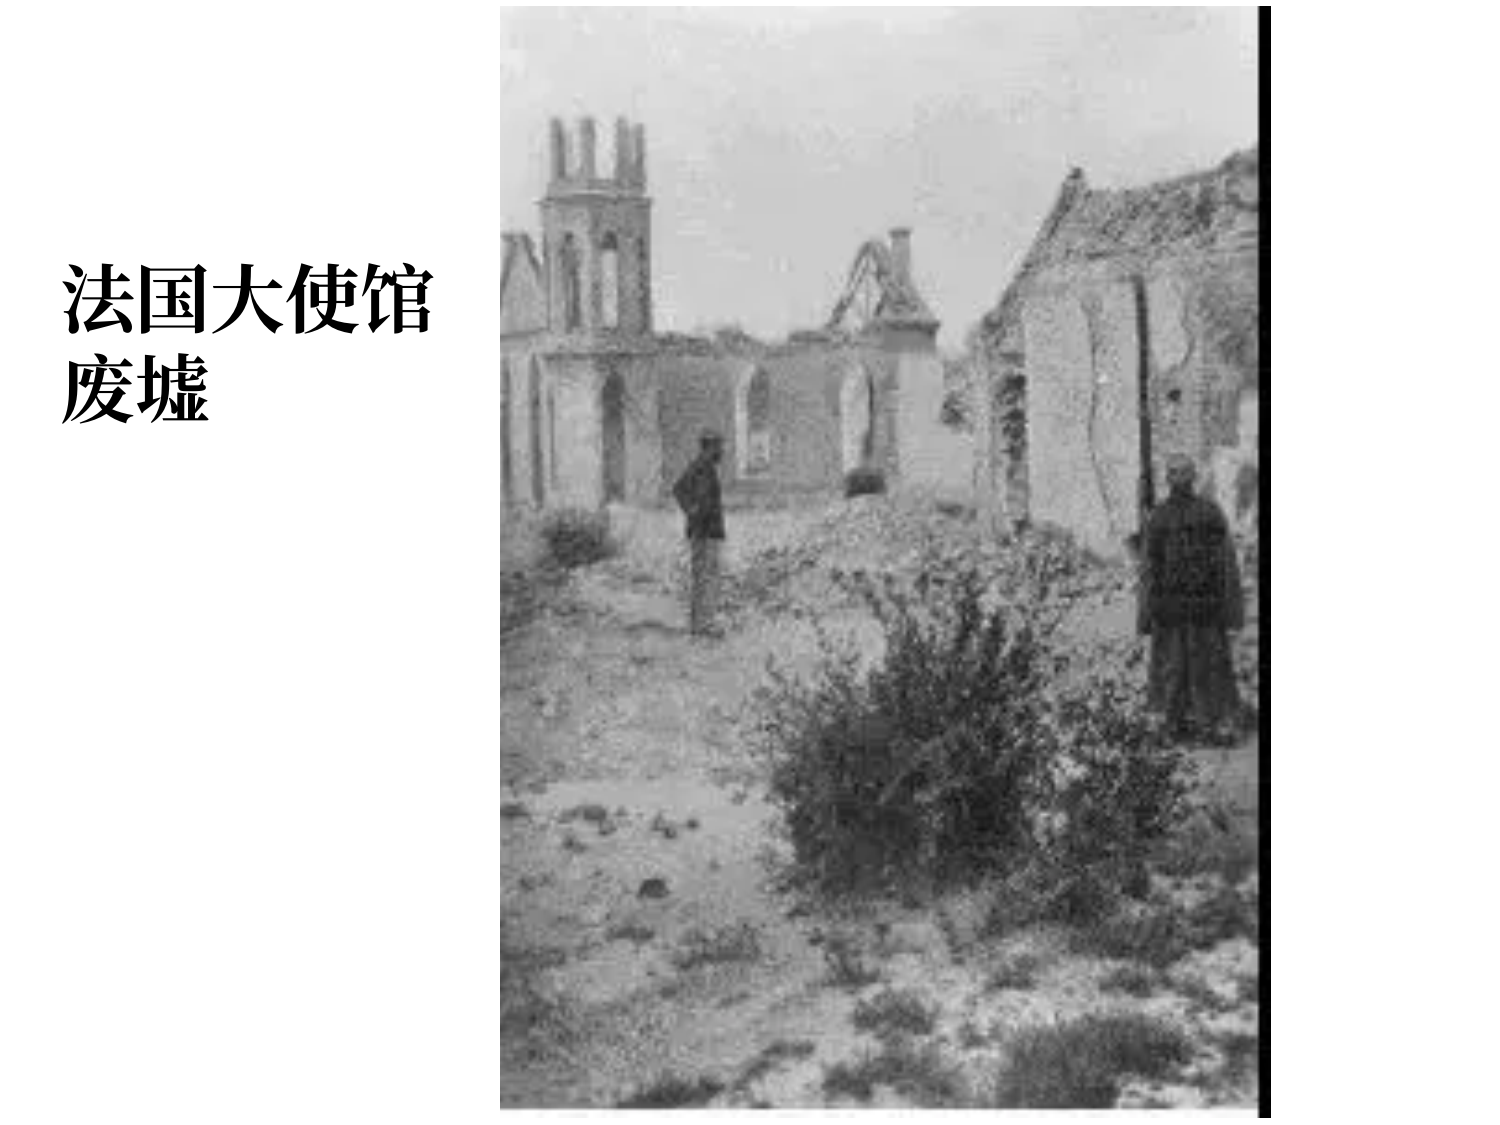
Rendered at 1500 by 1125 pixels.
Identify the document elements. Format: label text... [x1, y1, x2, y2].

picture [499, 6, 1271, 1118]
text_box 法国大使馆废墟 [45, 245, 455, 440]
